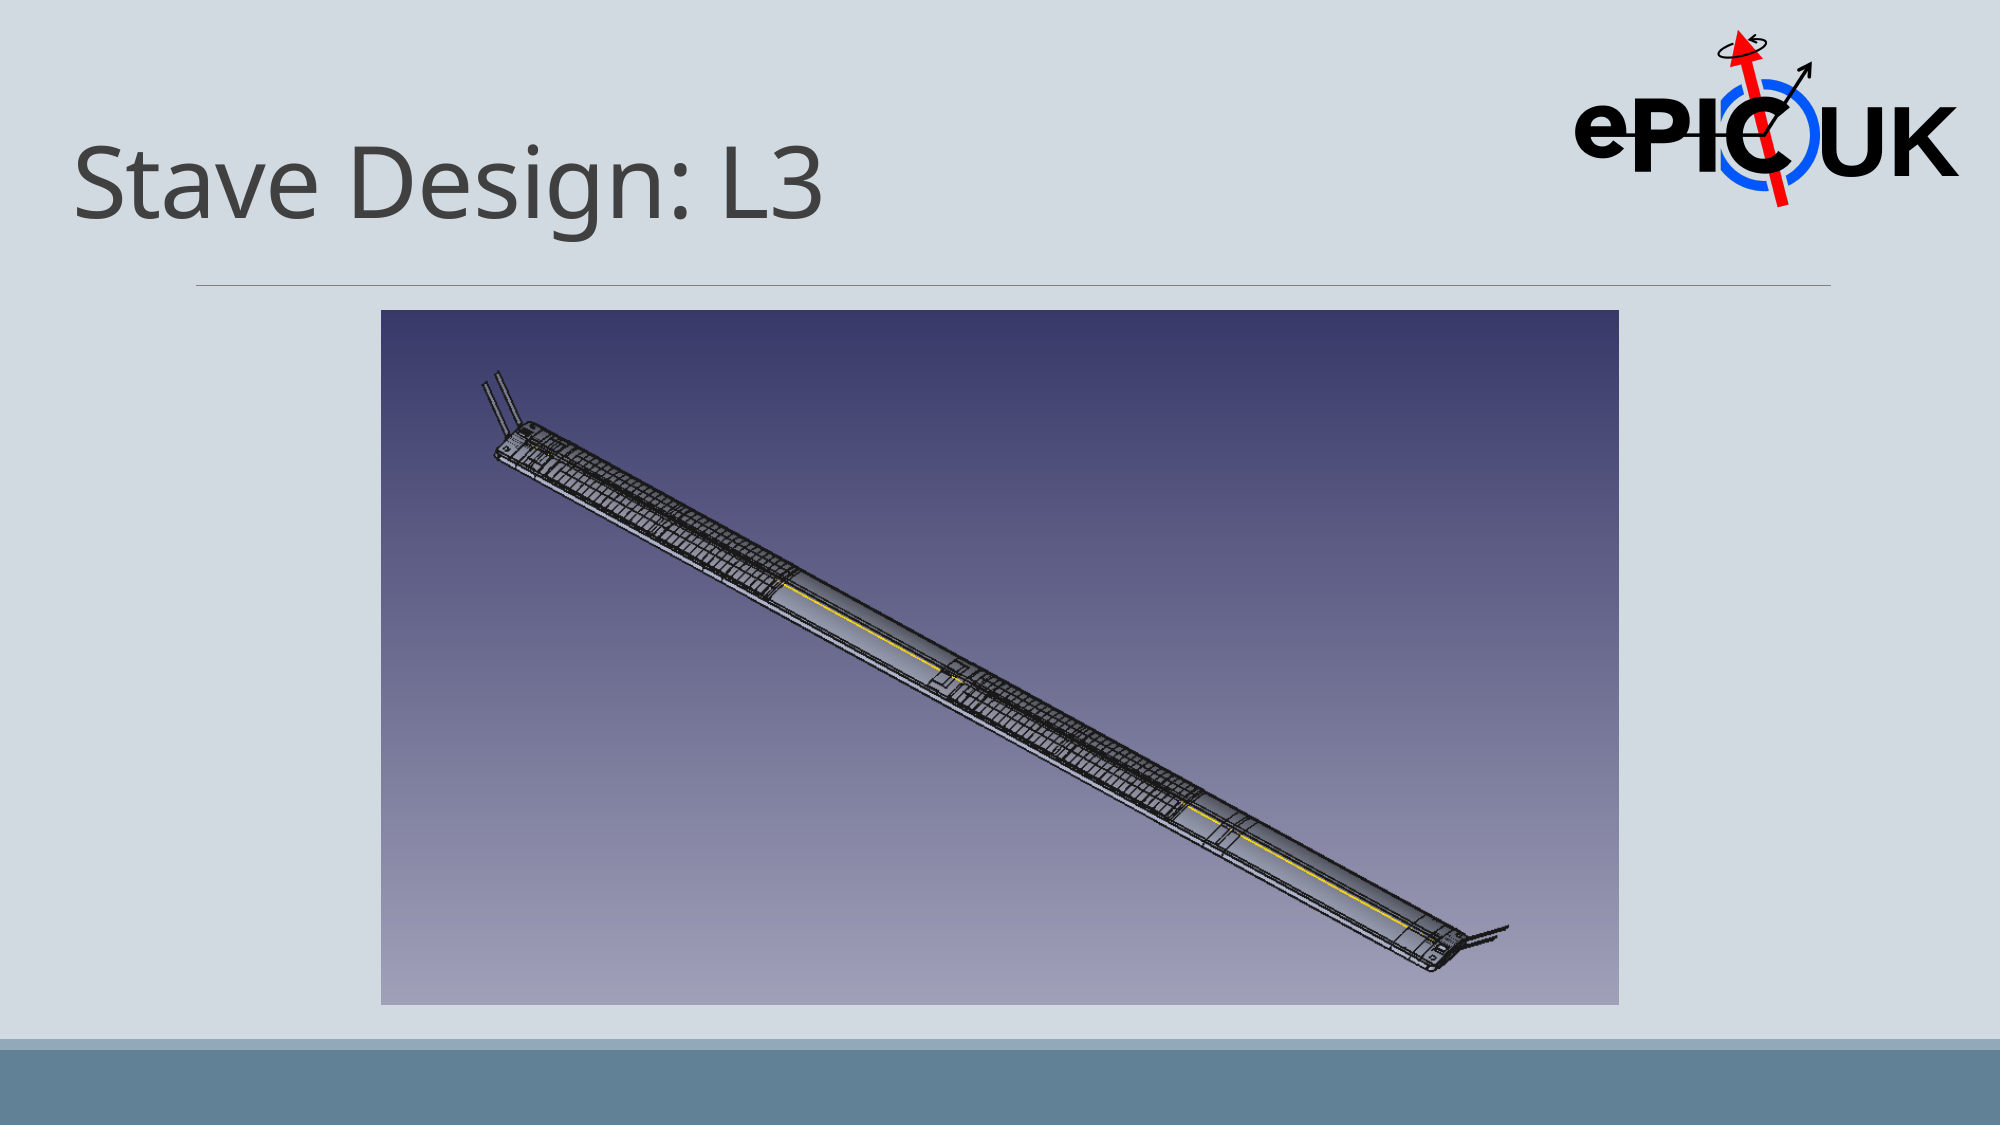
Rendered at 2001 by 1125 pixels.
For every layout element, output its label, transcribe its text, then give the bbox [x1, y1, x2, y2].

title Stave Design: L3 [57, 28, 1782, 247]
picture [380, 309, 1619, 1005]
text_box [1569, 26, 1997, 211]
